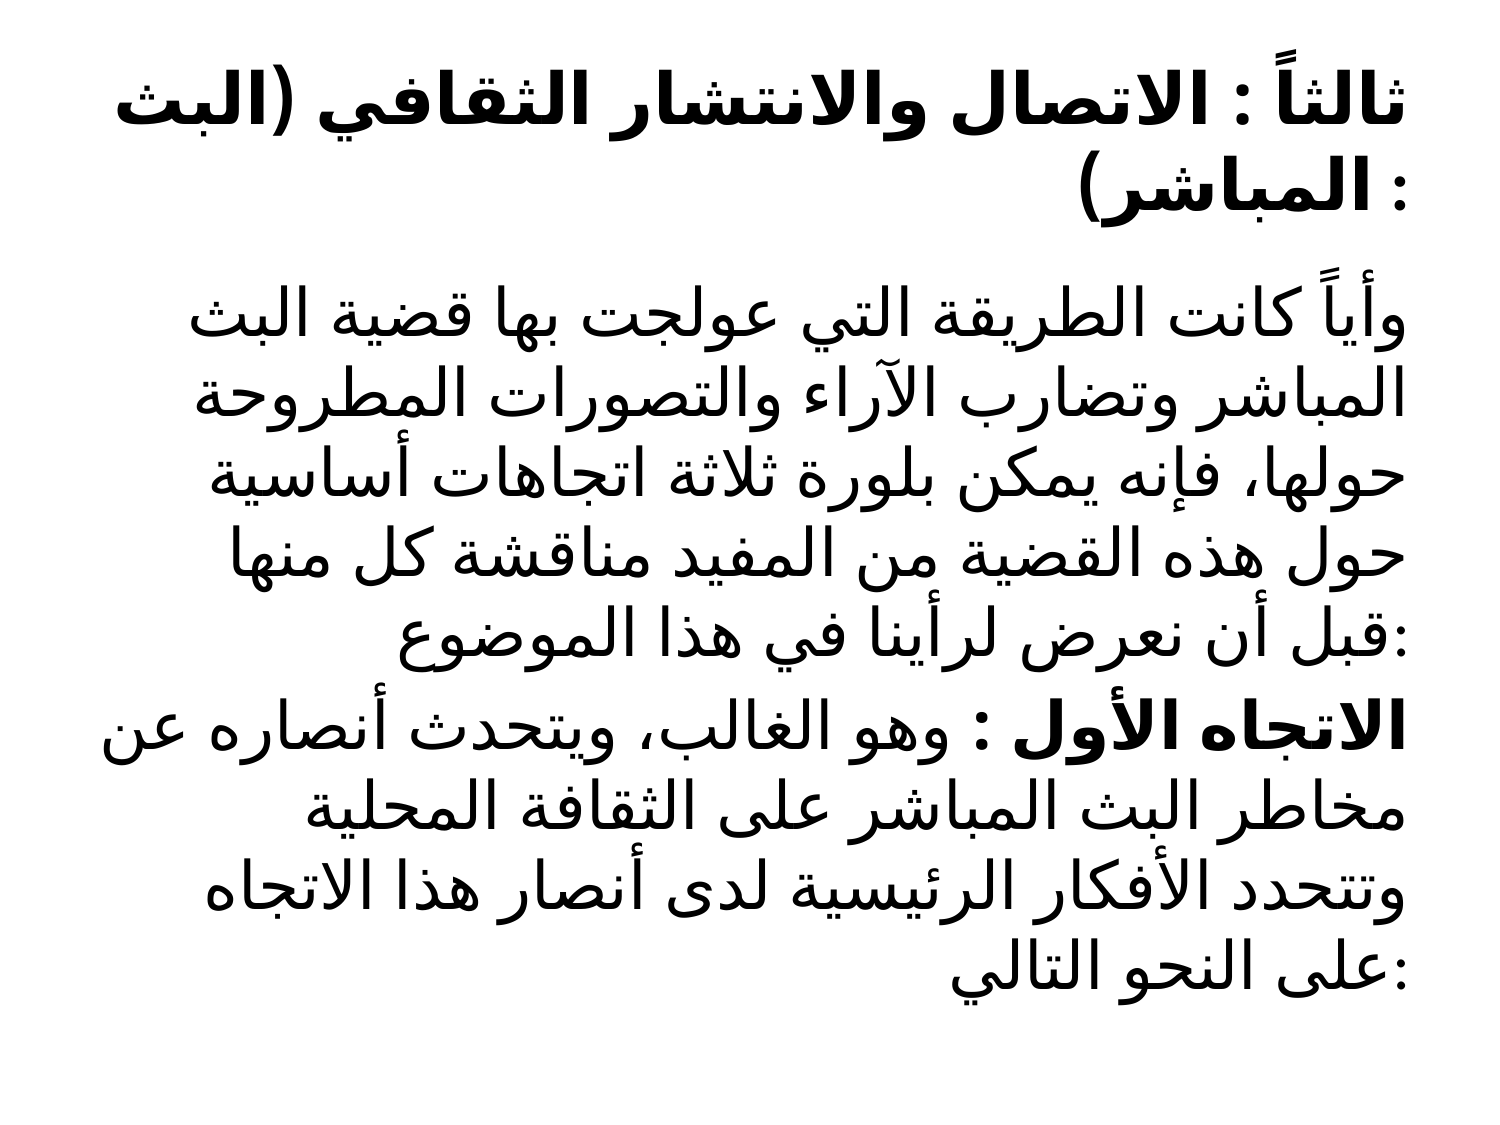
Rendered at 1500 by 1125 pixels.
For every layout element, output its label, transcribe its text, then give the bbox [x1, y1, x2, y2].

title ثالثاً : الاتصال والانتشار الثقافي (البث المباشر) : [75, 45, 1425, 233]
list وأياً كانت الطريقة التي عولجت بها قضية البث المباشر وتضارب الآراء والتصورات المطروحة حولها، فإنه يمكن بلورة ثلاثة اتجاهات أساسية حول هذه القضية من المفيد مناقشة كل منها قبل أن نعرض لرأينا في هذا الموضوع: الاتجاه الأول : وهو الغالب، ويتحدث أنصاره عن مخاطر البث المباشر على الثقافة المحلية وتتحدد الأفكار الرئيسية لدى أنصار هذا الاتجاه على النحو التالي: [75, 262, 1425, 1005]
